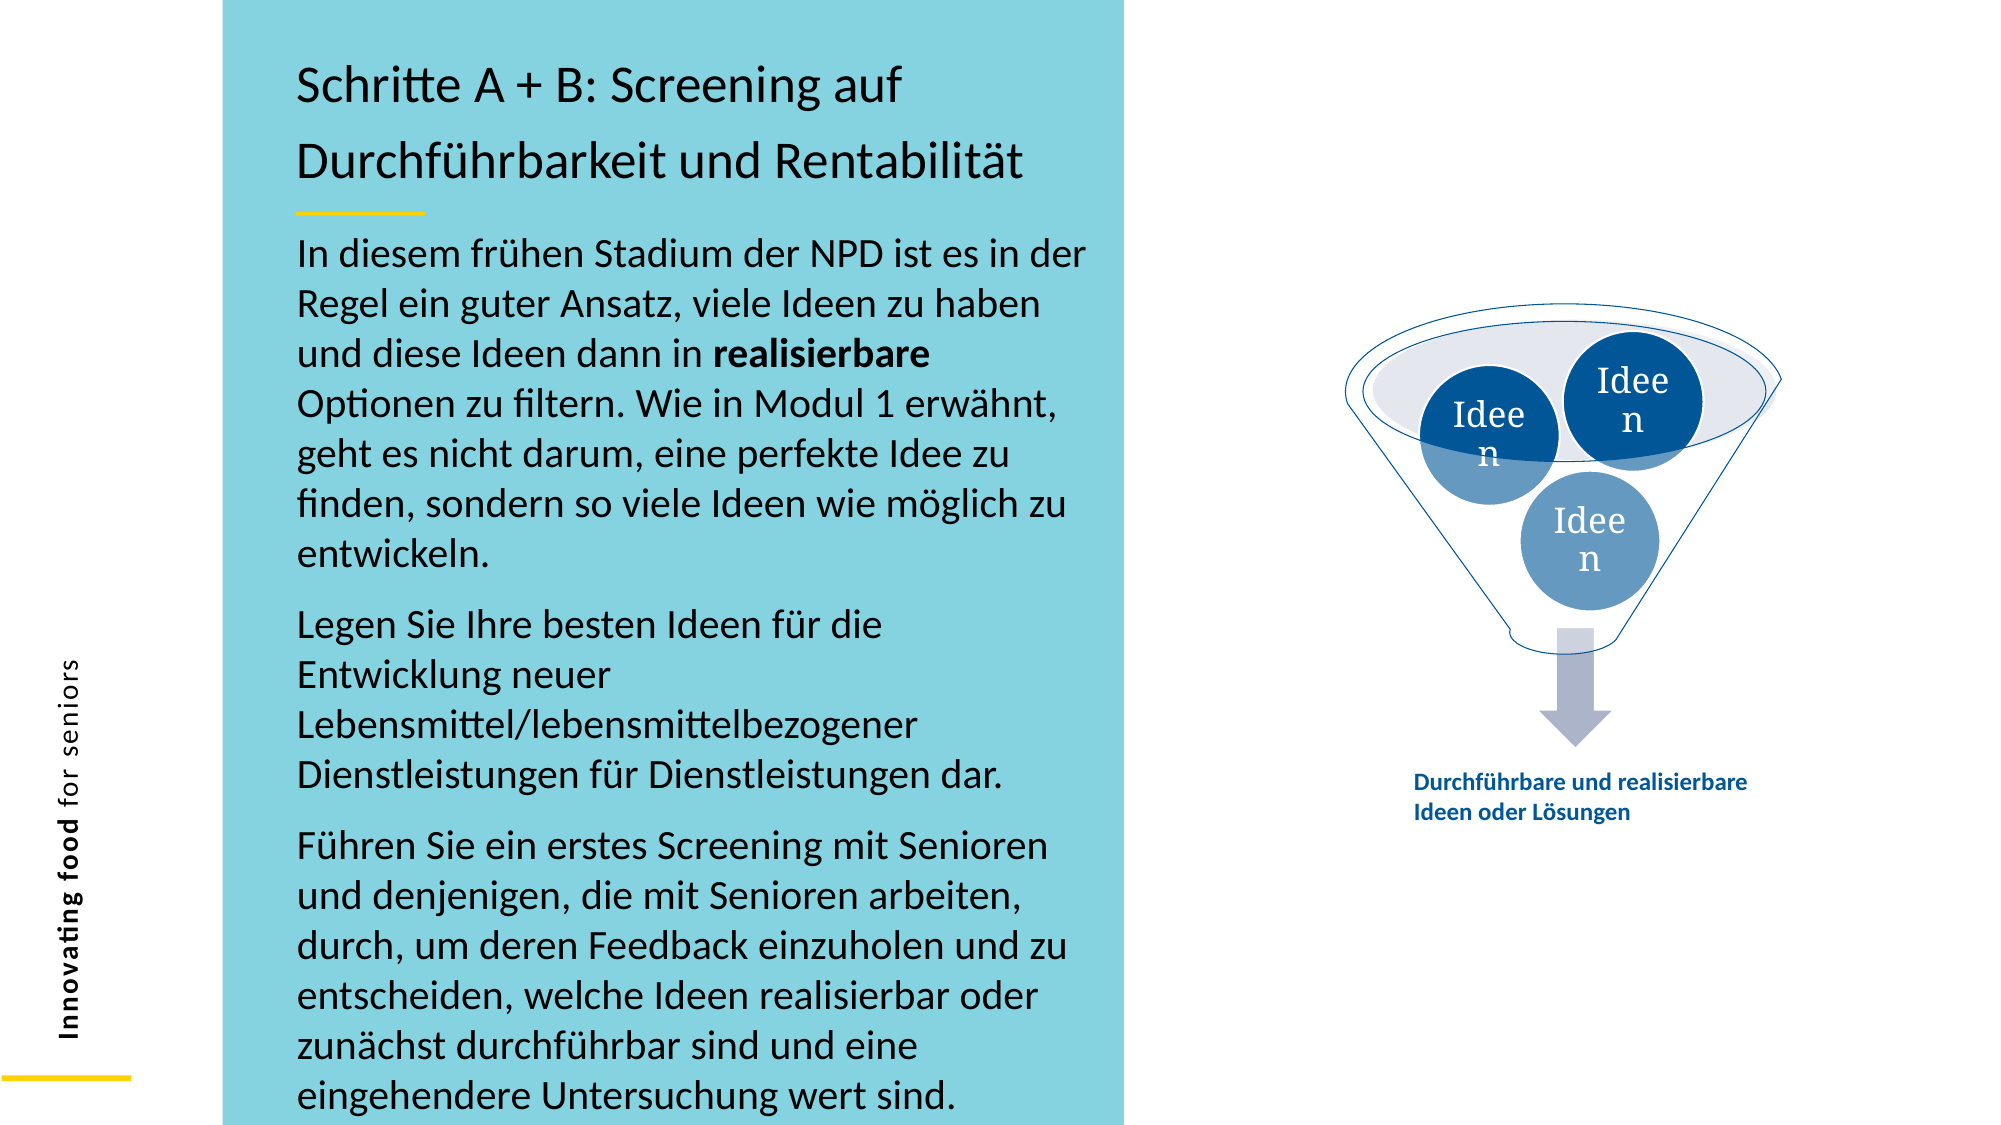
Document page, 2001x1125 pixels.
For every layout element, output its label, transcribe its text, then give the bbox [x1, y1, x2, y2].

list Schritte A + B: Screening auf Durchführbarkeit und Rentabilität [281, 28, 1056, 219]
list In diesem frühen Stadium der NPD ist es in der Regel ein guter Ansatz, viele Ideen zu haben und diese Ideen dann in realisierbare Optionen zu filtern. Wie in Modul 1 erwähnt, geht es nicht darum, eine perfekte Idee zu finden, sondern so viele Ideen wie möglich zu entwickeln. Legen Sie Ihre besten Ideen für die Entwicklung neuer Lebensmittel/lebensmittelbezogener Dienstleistungen für Dienstleistungen dar. Führen Sie ein erstes Screening mit Senioren und denjenigen, die mit Senioren arbeiten, durch, um deren Feedback einzuholen und zu entscheiden, welche Ideen realisierbar oder zunächst durchführbar sind und eine eingehendere Untersuchung wert sind. [281, 218, 1106, 1069]
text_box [1262, 159, 1889, 966]
